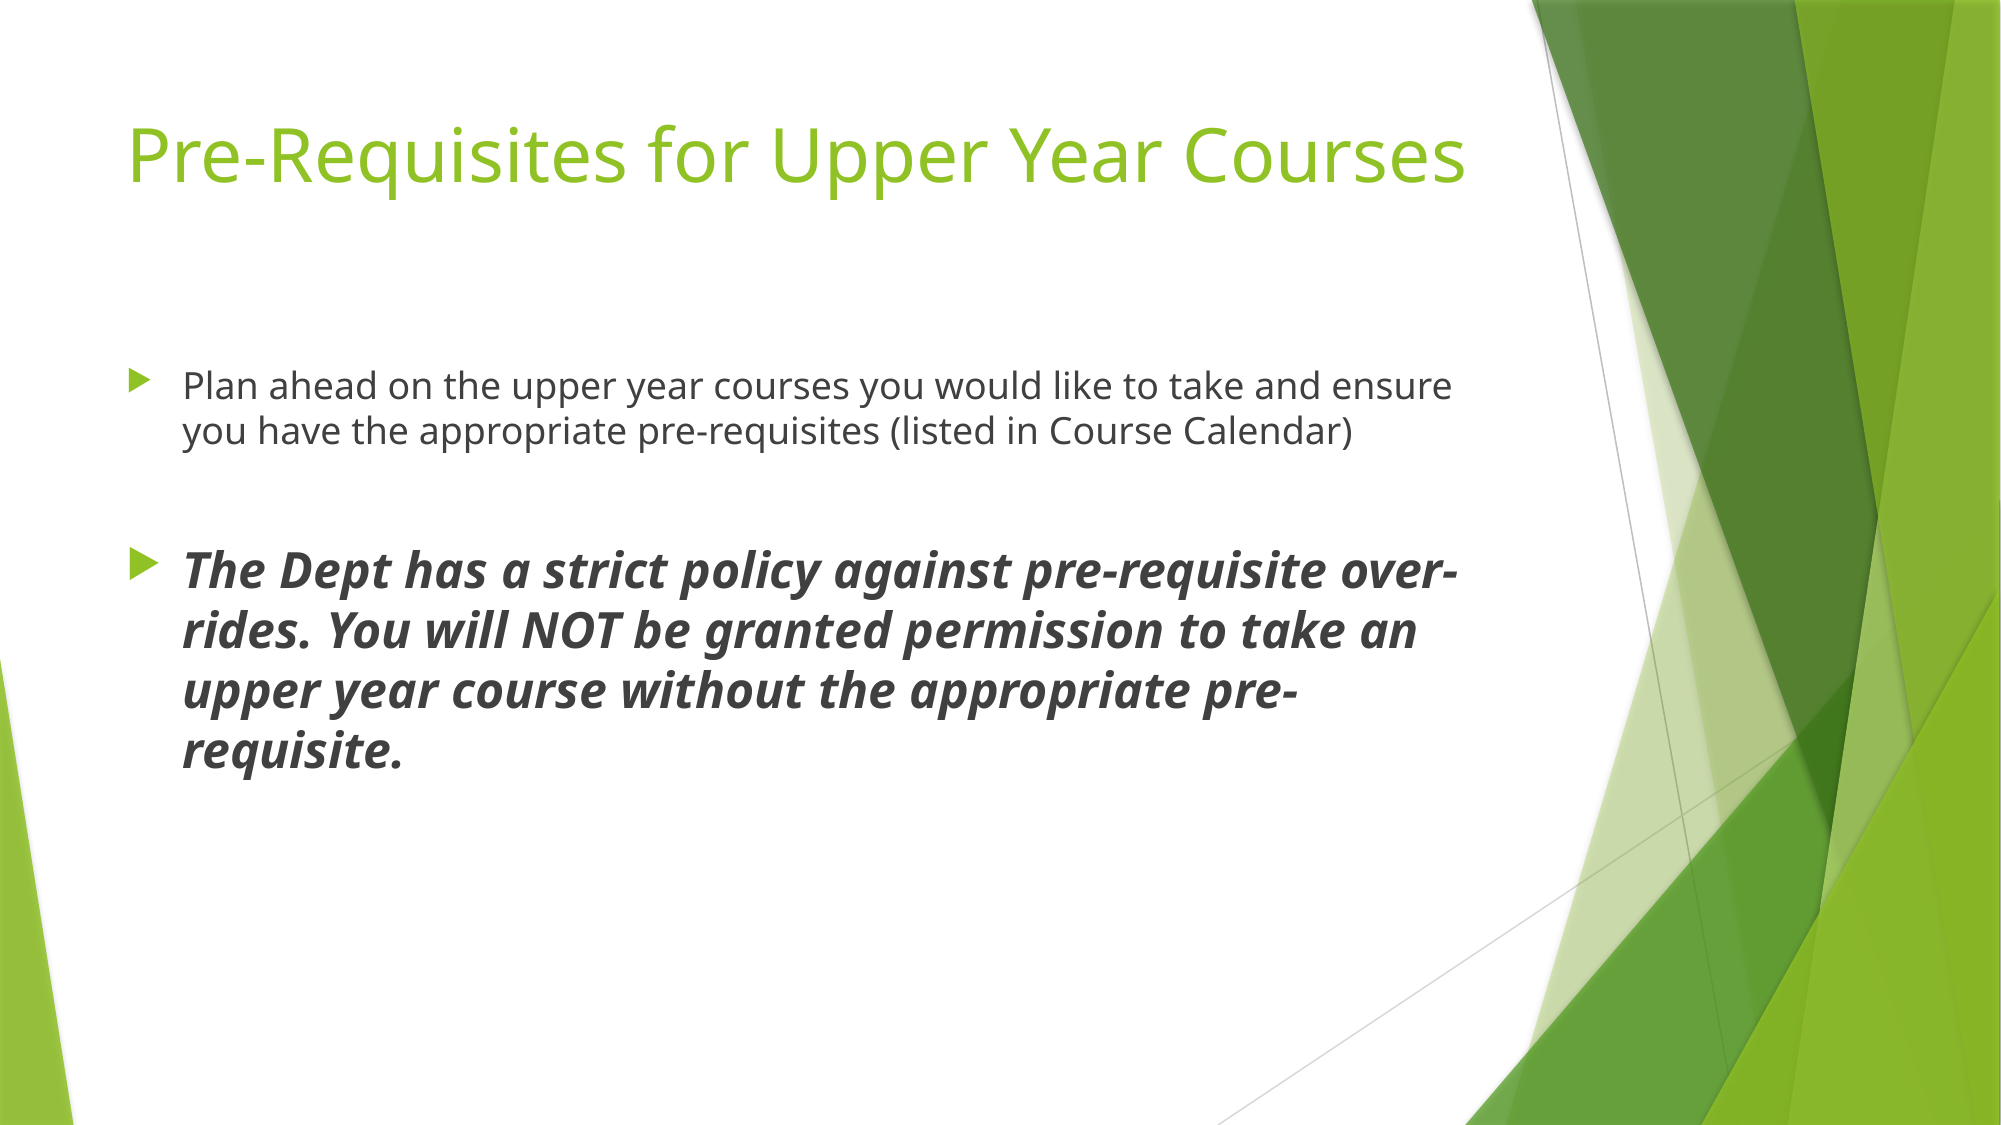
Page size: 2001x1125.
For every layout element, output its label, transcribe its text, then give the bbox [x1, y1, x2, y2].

title Pre-Requisites for Upper Year Courses [111, 99, 1522, 317]
list Plan ahead on the upper year courses you would like to take and ensure you have the appropriate pre-requisites (listed in Course Calendar) The Dept has a strict policy against pre-requisite over-rides. You will NOT be granted permission to take an upper year course without the appropriate pre-requisite. [111, 354, 1522, 992]
